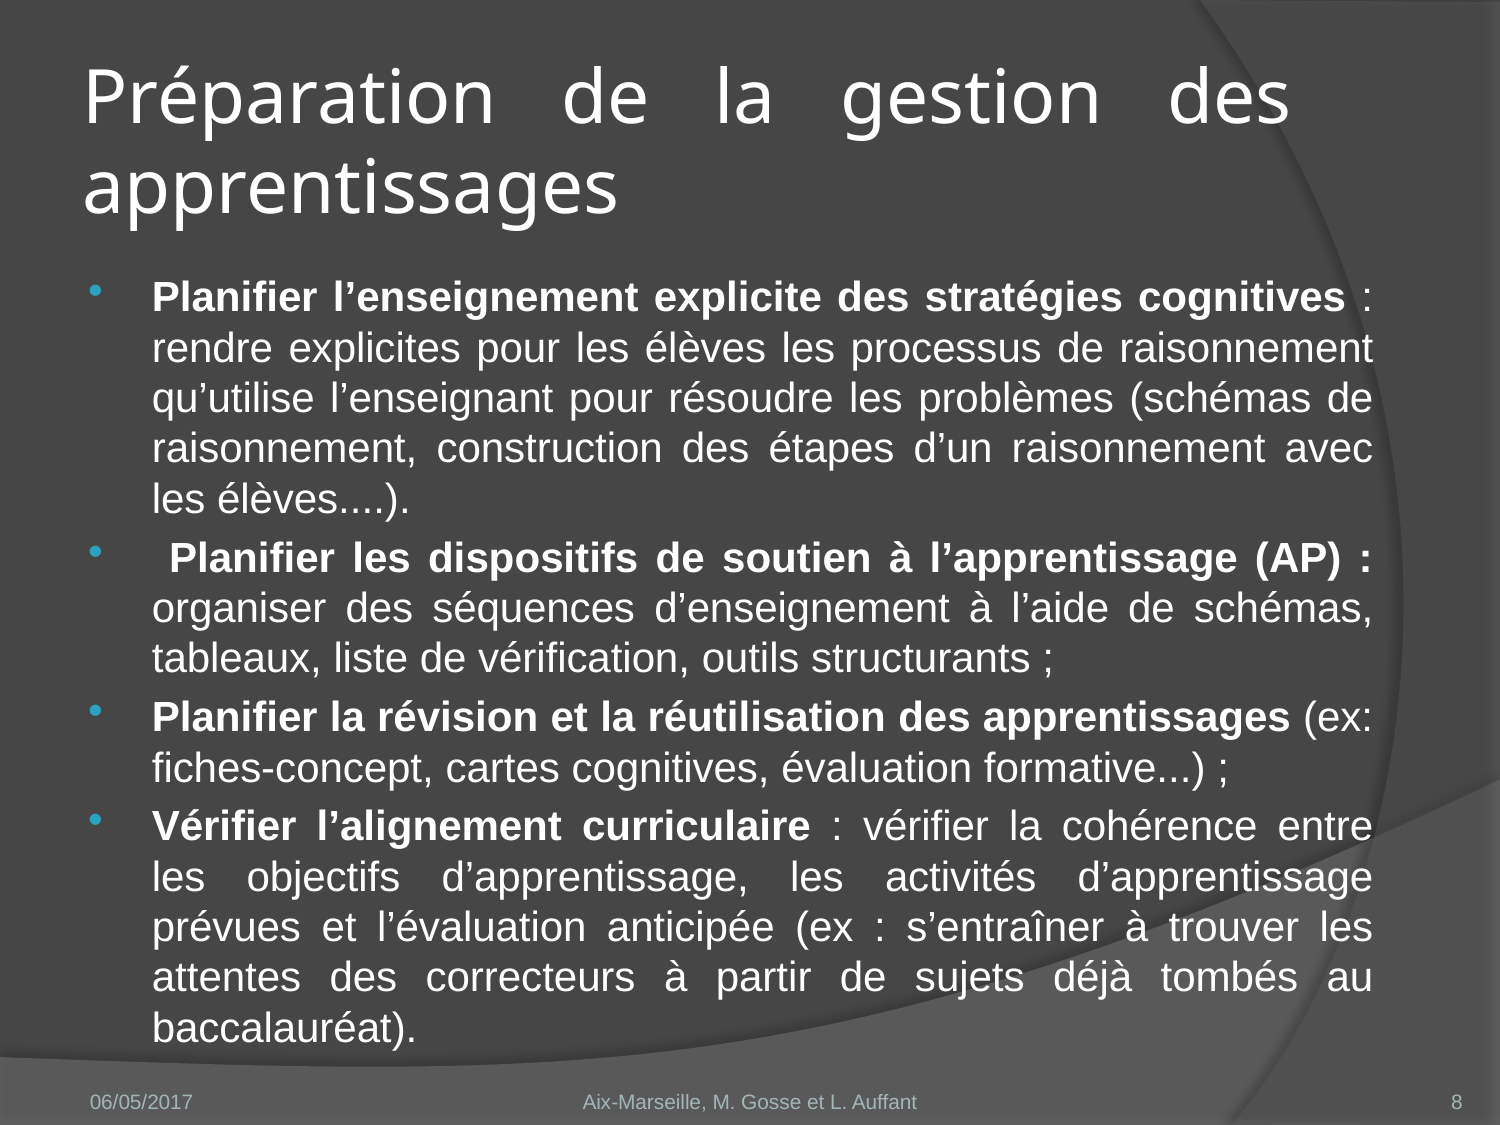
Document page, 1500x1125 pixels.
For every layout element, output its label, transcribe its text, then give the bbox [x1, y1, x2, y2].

footer Aix-Marseille, M. Gosse et L. Auffant [512, 1053, 988, 1114]
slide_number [75, 1053, 425, 1114]
title Préparation de la gestion des apprentissages [75, 45, 1300, 233]
list Planifier l’enseignement explicite des stratégies cognitives : rendre explicites pour les élèves les processus de raisonnement qu’utilise l’enseignant pour résoudre les problèmes (schémas de raisonnement, construction des étapes d’un raisonnement avec les élèves....). Planifier les dispositifs de soutien à l’apprentissage (AP) : organiser des séquences d’enseignement à l’aide de schémas, tableaux, liste de vérification, outils structurants ; Planifier la révision et la réutilisation des apprentissages (ex: fiches-concept, cartes cognitives, évaluation formative...) ; Vérifier l’alignement curriculaire : vérifier la cohérence entre les objectifs d’apprentissage, les activités d’apprentissage prévues et l’évaluation anticipée (ex : s’entraîner à trouver les attentes des correcteurs à partir de sujets déjà tombés au baccalauréat). [75, 262, 1388, 1059]
slide_number 8 [1337, 1053, 1463, 1114]
